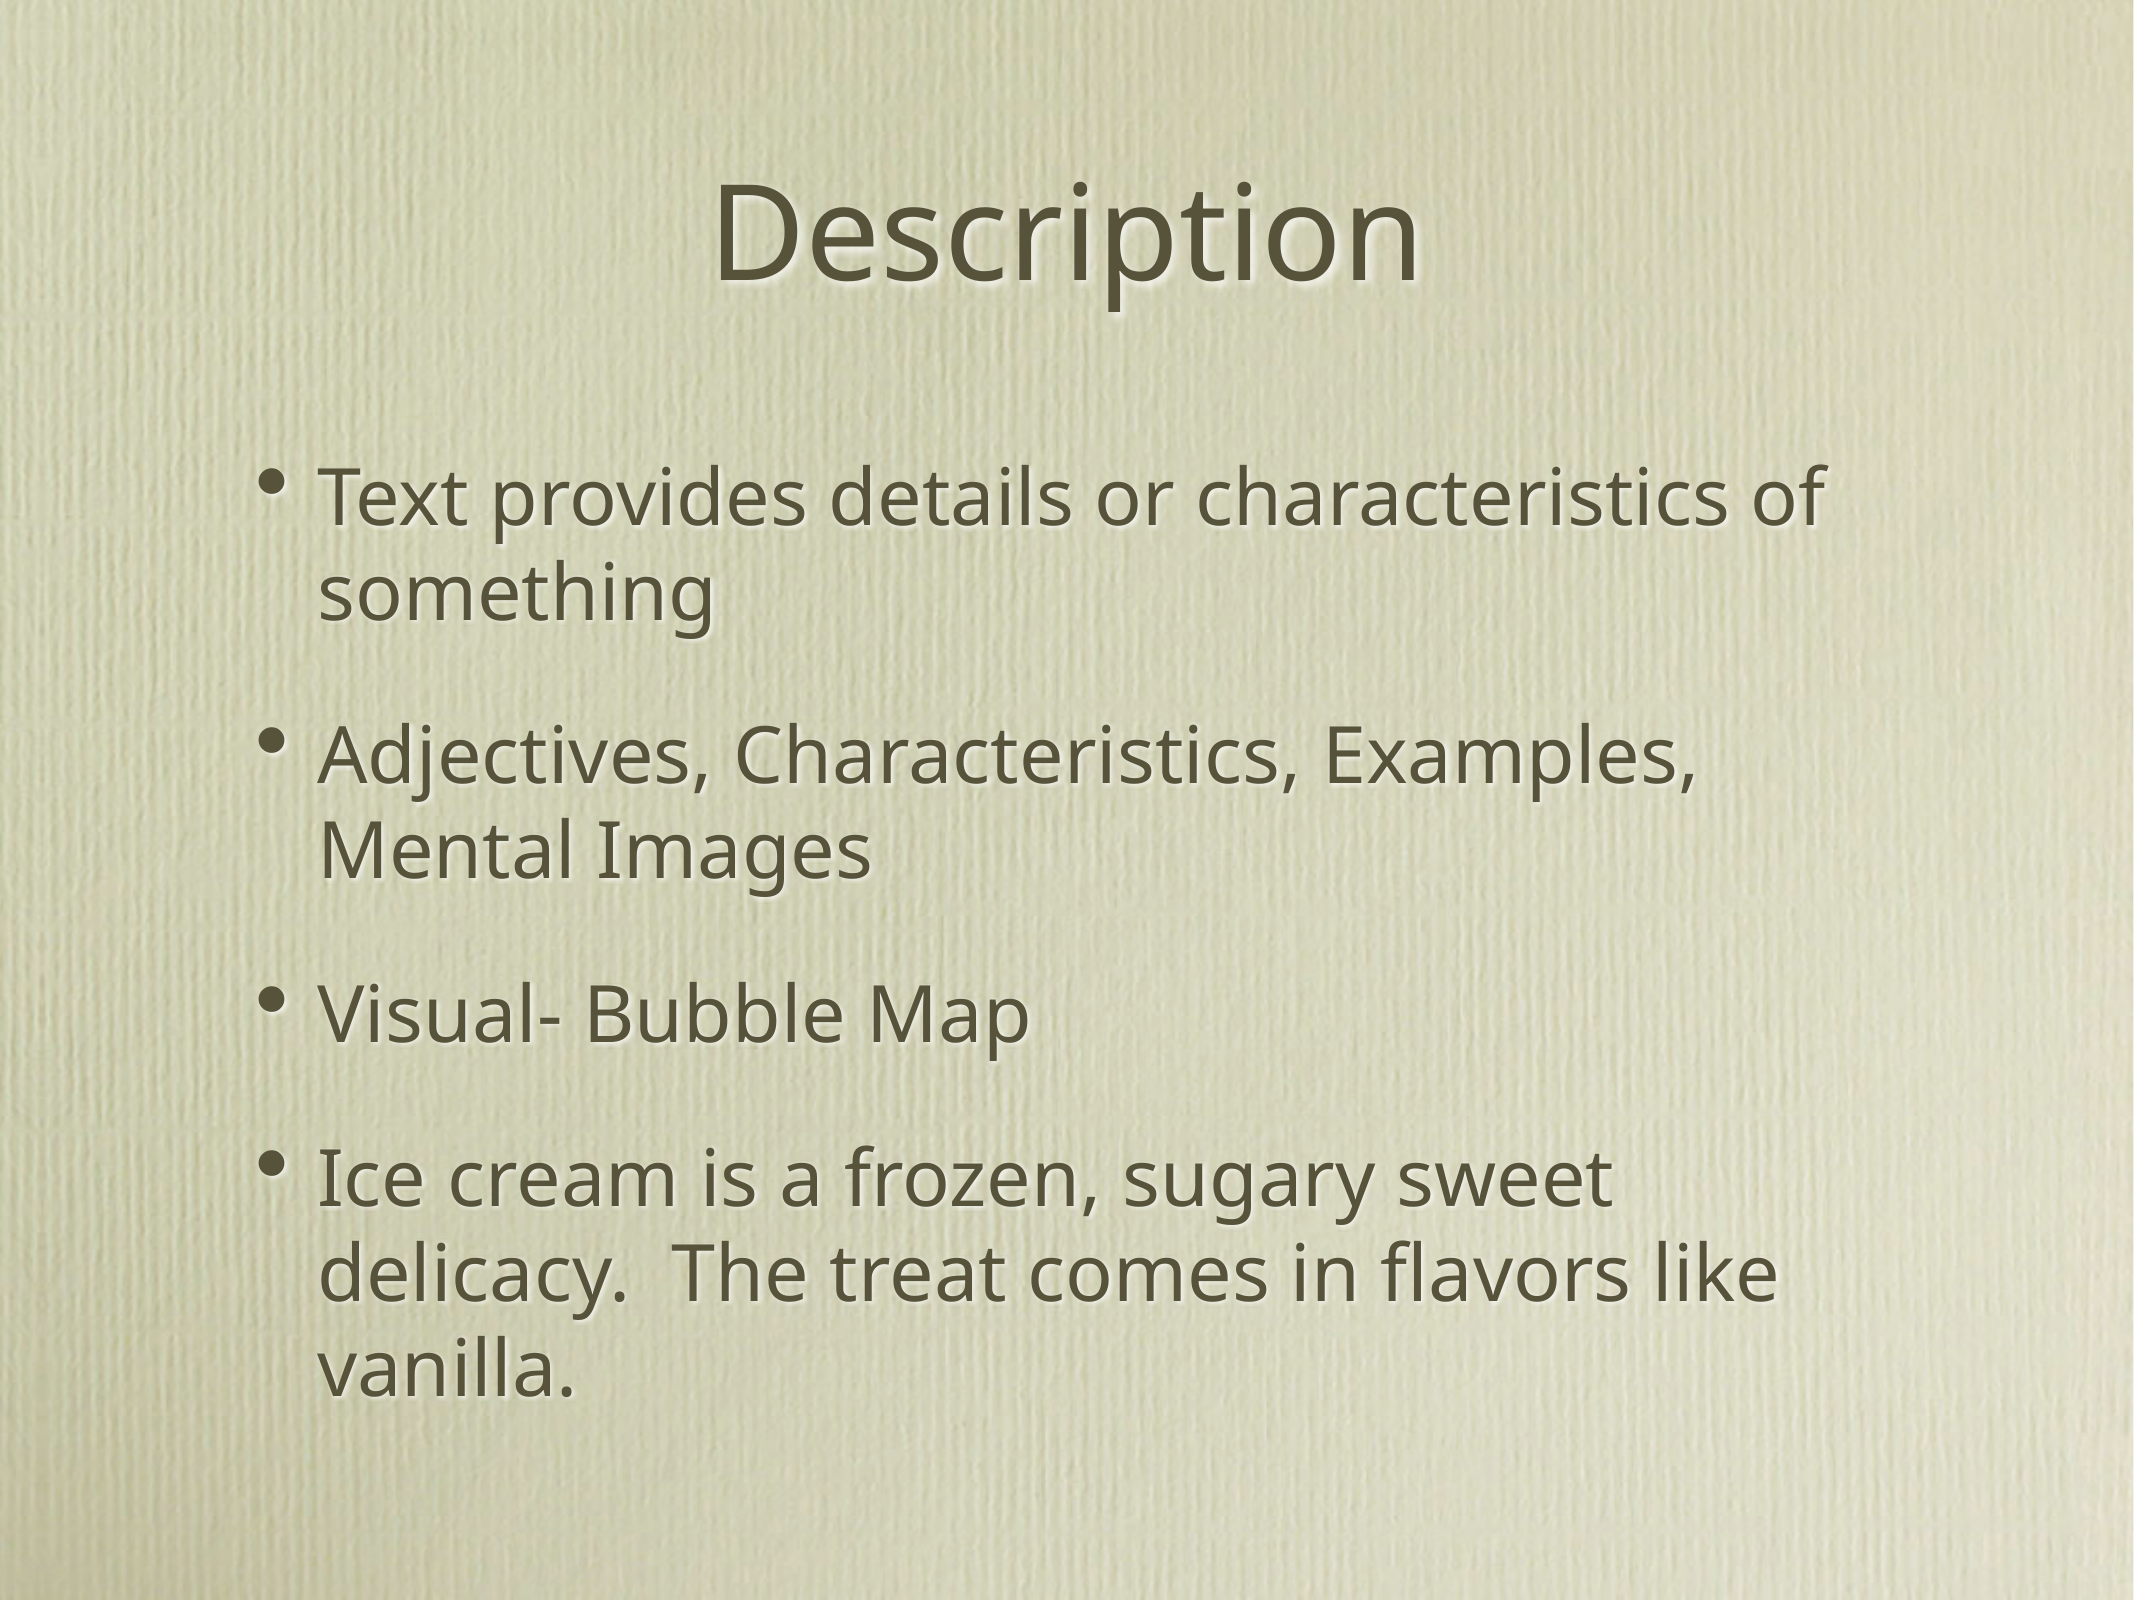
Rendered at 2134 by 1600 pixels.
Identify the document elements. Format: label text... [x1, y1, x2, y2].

picture [0, 0, 2134, 1600]
list Text provides details or characteristics of something Adjectives, Characteristics, Examples, Mental Images Visual- Bubble Map Ice cream is a frozen, sugary sweet delicacy. The treat comes in flavors like vanilla. [207, 407, 1926, 1451]
title Description [207, 64, 1926, 391]
